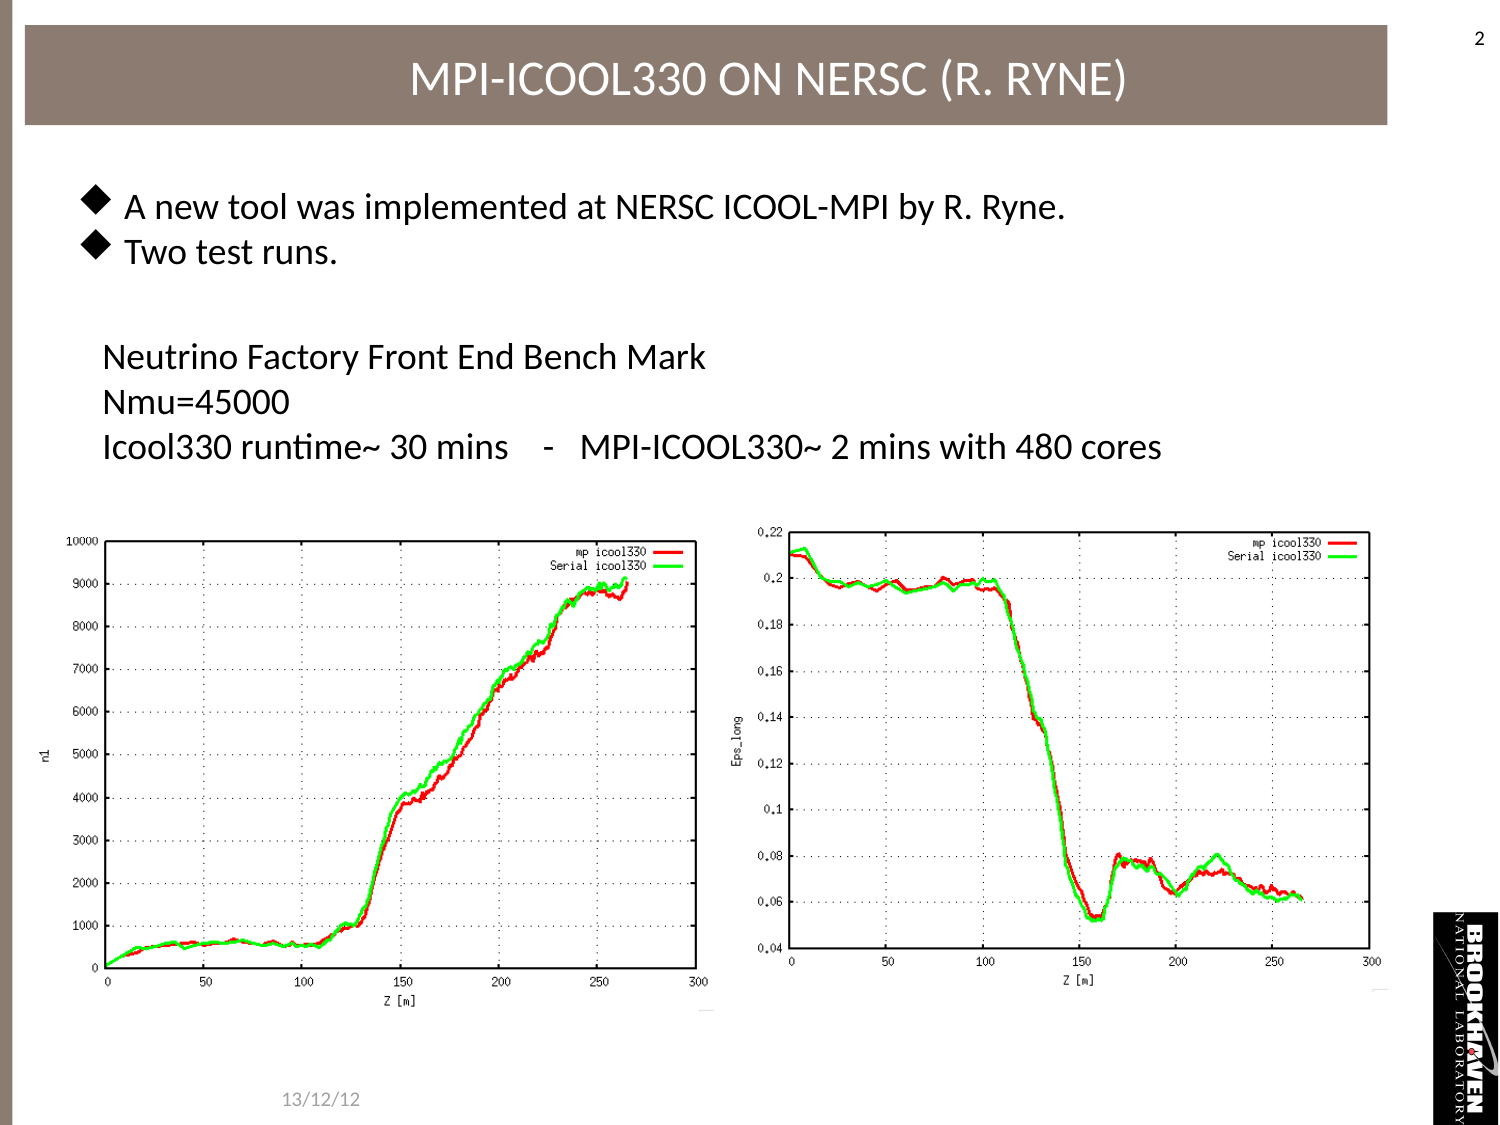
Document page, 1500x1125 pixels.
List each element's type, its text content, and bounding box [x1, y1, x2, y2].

title MPI-ICOOL330 on NERSC (R. Ryne) [137, 25, 1400, 126]
picture [1434, 913, 1499, 1125]
picture [724, 524, 1388, 993]
slide_number 2 [1337, 12, 1500, 63]
text_box A new tool was implemented at NERSC ICOOL-MPI by R. Ryne. Two test runs. [62, 174, 1388, 280]
picture [37, 537, 714, 1013]
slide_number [150, 1077, 375, 1116]
text_box Neutrino Factory Front End Bench Mark Nmu=45000 Icool330 runtime~ 30 mins - MPI-ICOOL330~ 2 mins with 480 cores [87, 324, 1350, 538]
